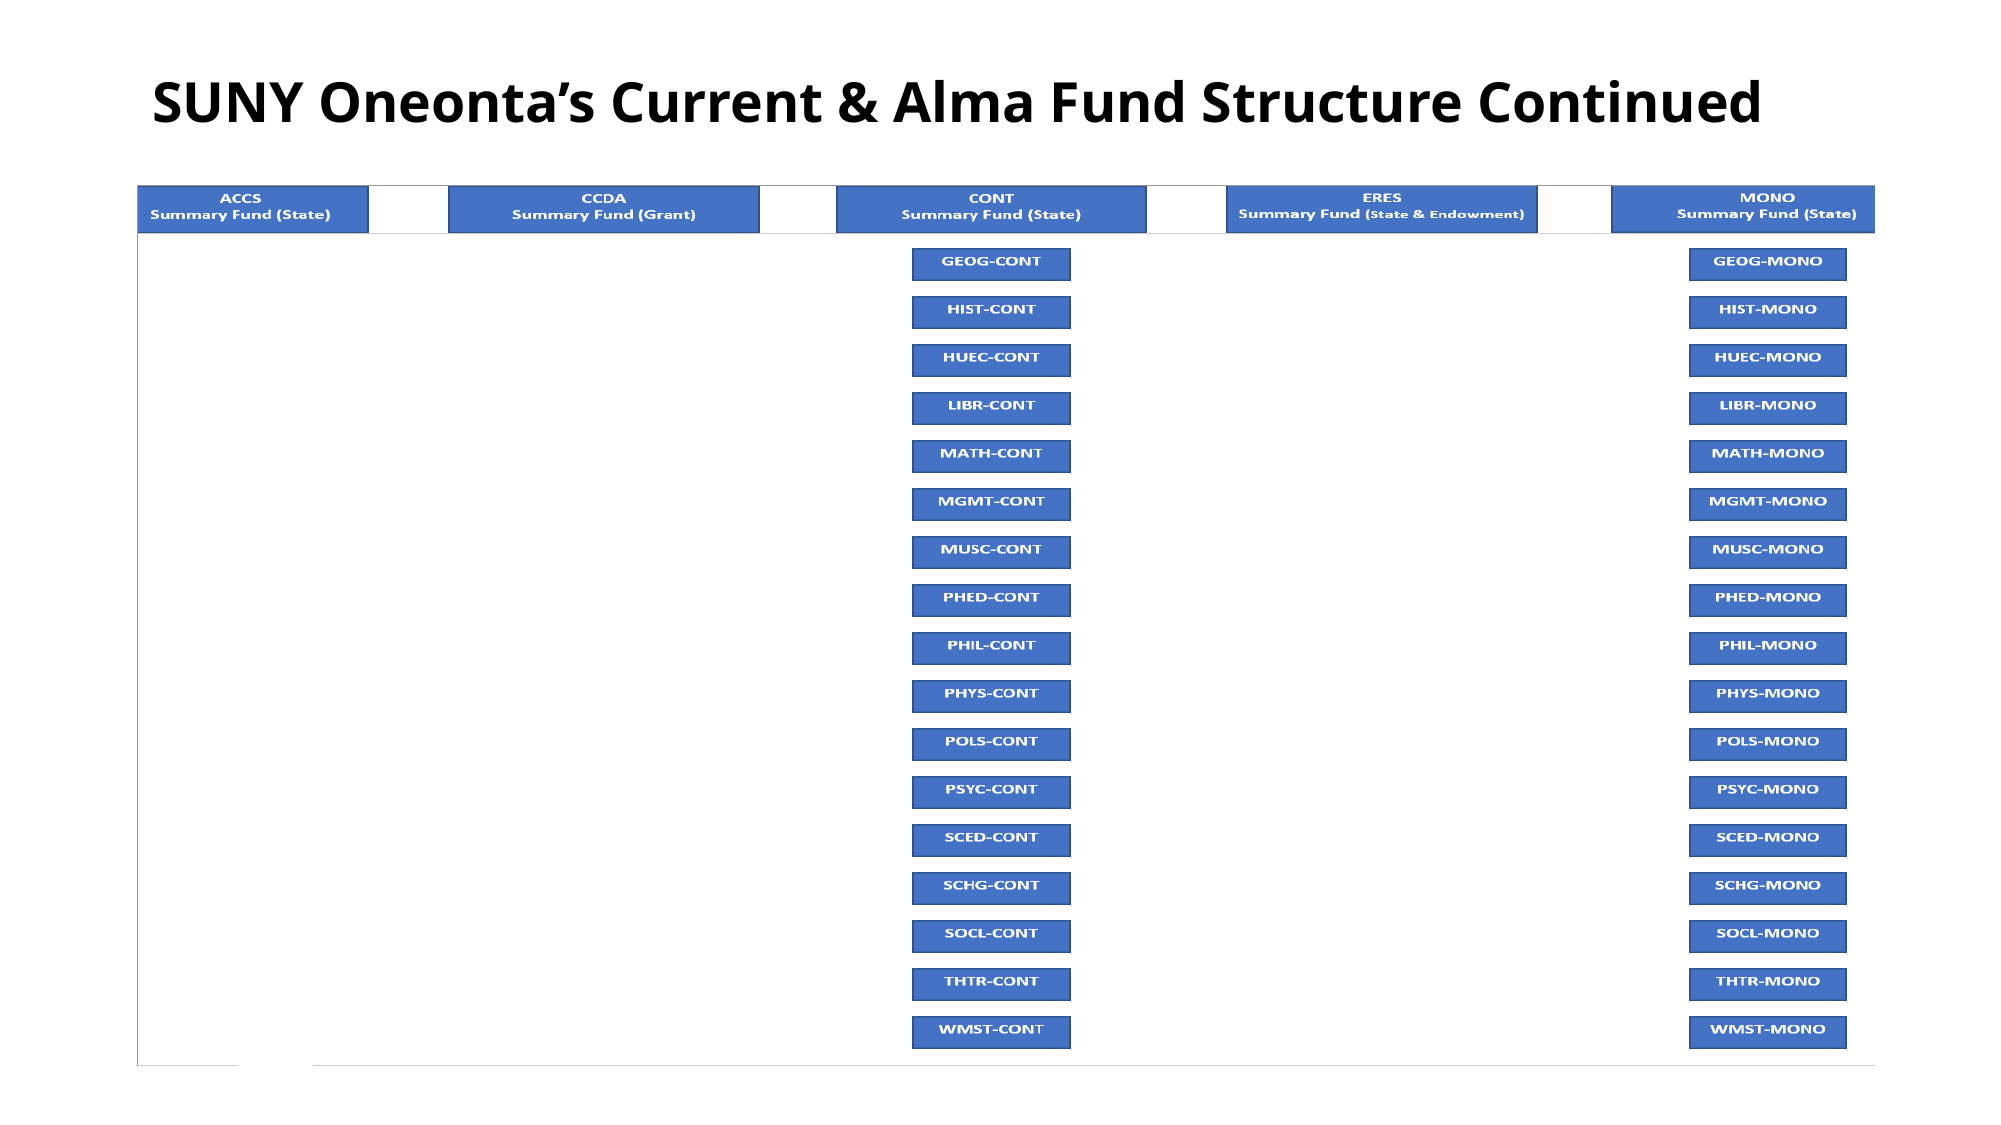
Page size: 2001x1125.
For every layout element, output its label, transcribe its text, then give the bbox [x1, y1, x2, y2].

picture [137, 185, 1875, 1066]
title SUNY Oneonta’s Current & Alma Fund Structure Continued [137, 59, 1863, 150]
